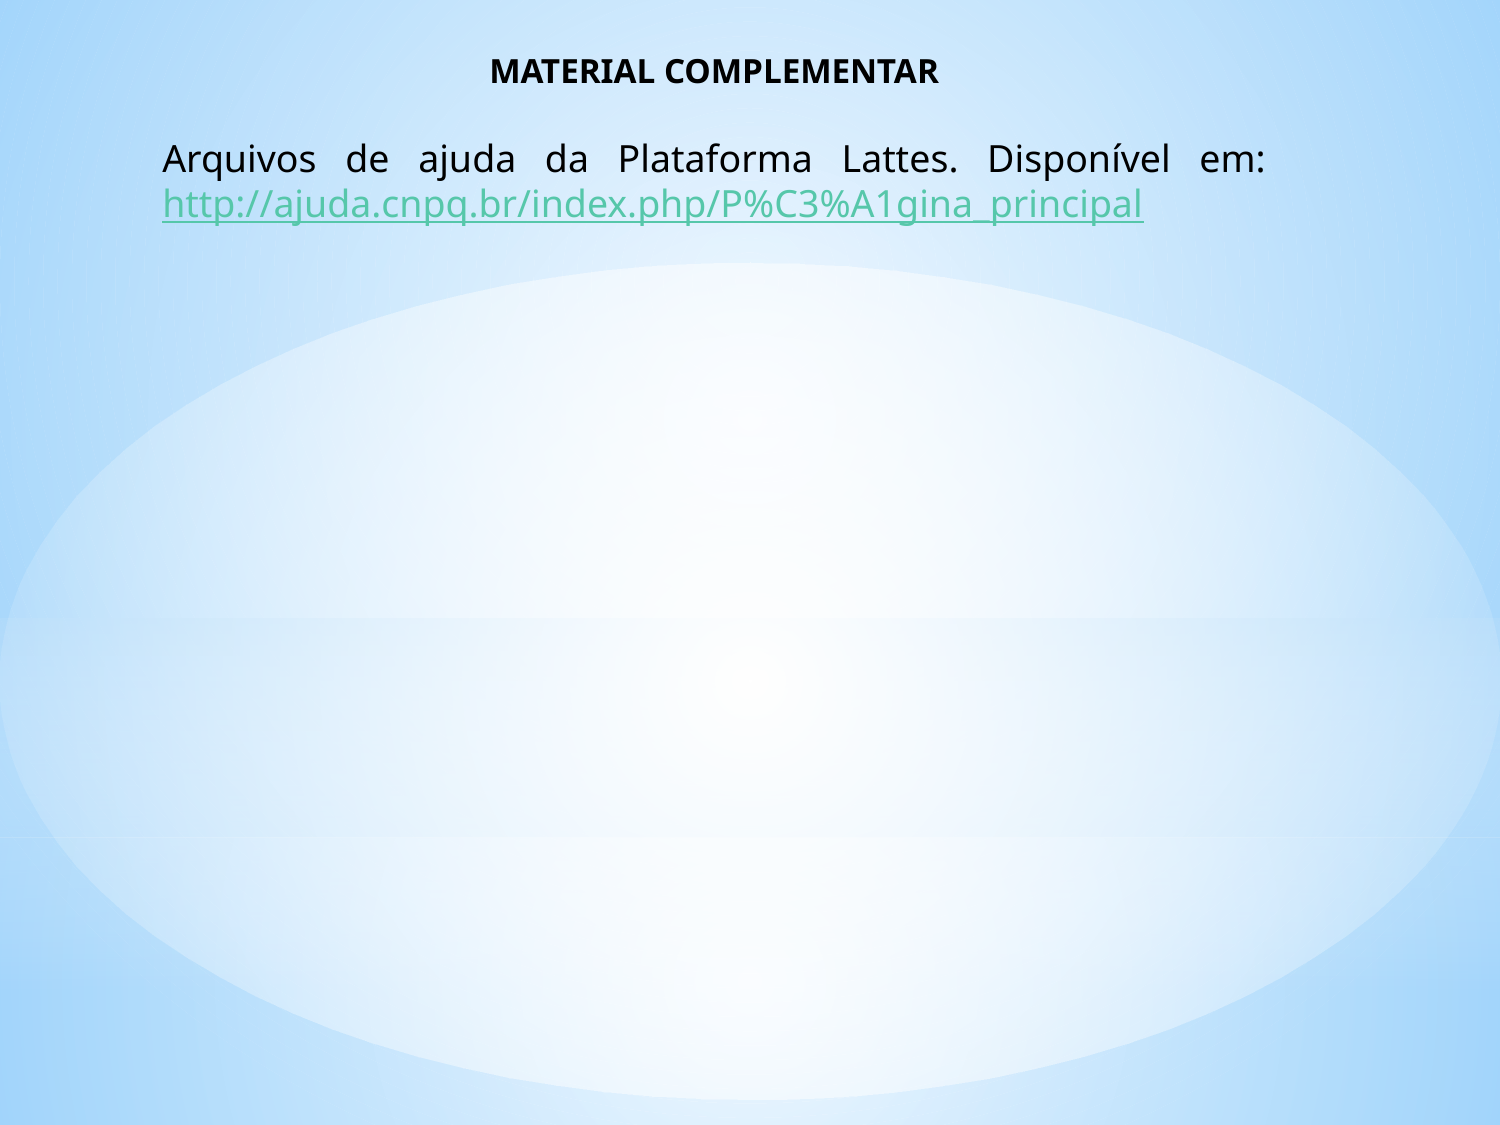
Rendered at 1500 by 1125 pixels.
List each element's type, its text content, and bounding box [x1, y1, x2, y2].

text_box MATERIAL COMPLEMENTAR Arquivos de ajuda da Plataforma Lattes. Disponível em: http://ajuda.cnpq.br/index.php/P%C3%A1gina_principal [147, 42, 1282, 239]
